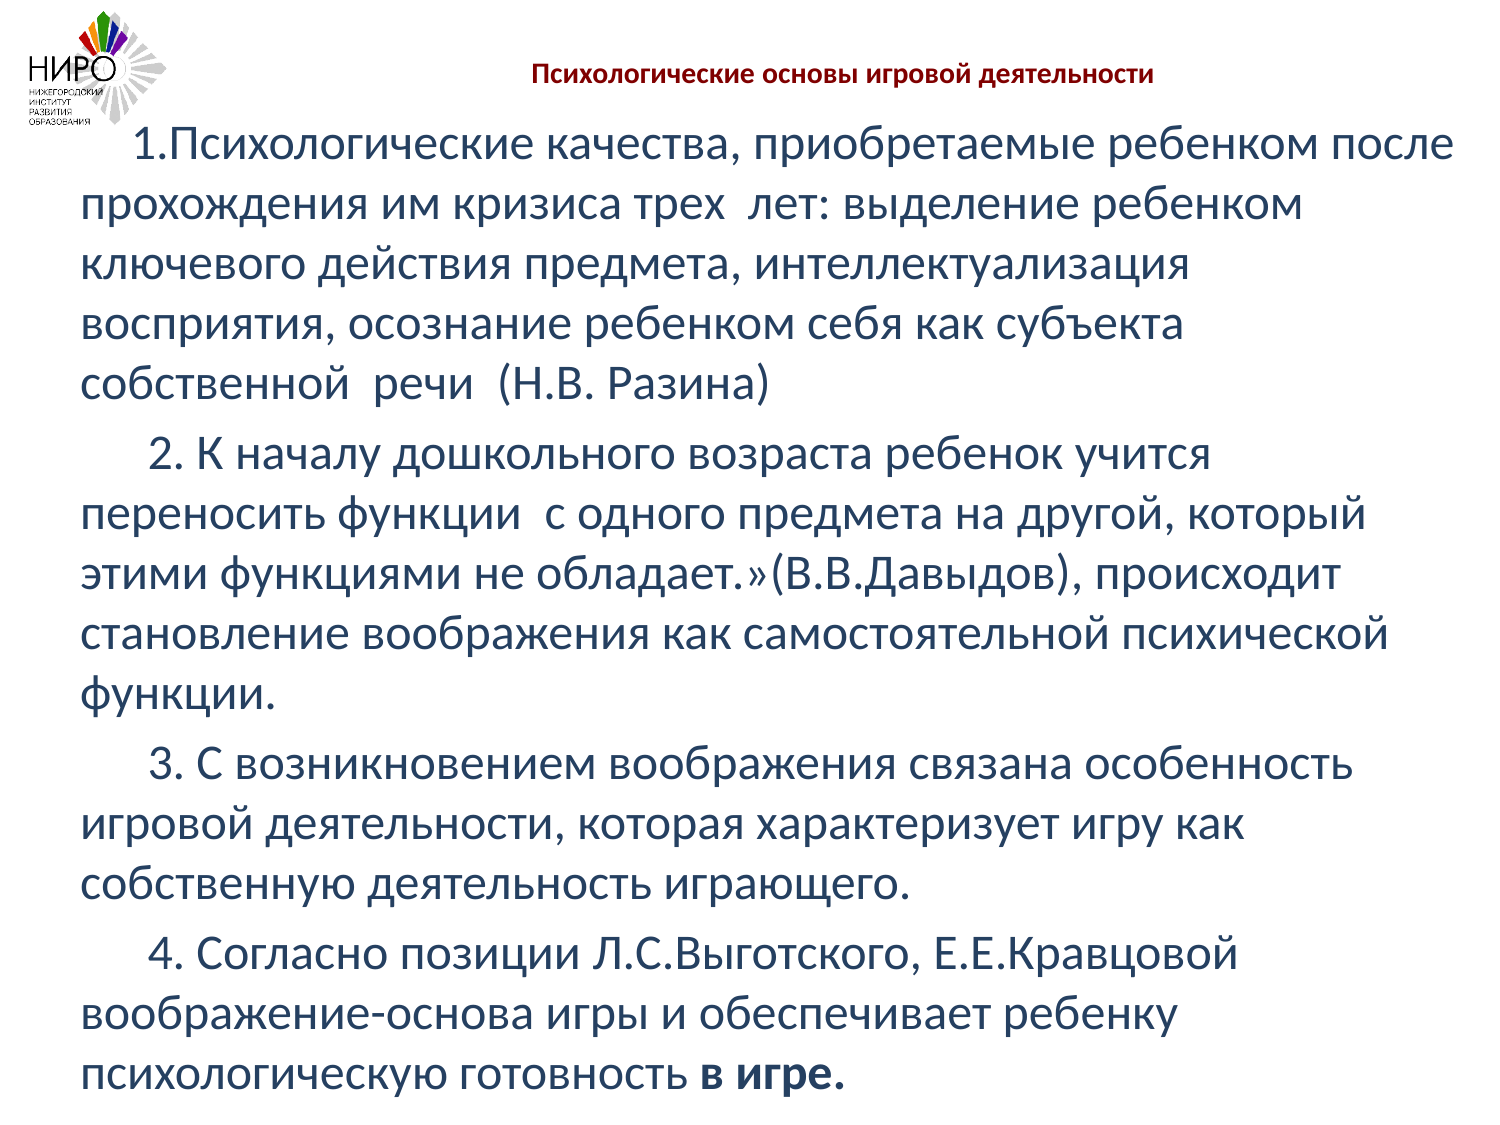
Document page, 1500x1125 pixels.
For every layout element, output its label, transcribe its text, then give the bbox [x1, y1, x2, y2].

list 1.Психологические качества, приобретаемые ребенком после прохождения им кризиса трех лет: выделение ребенком ключевого действия предмета, интеллектуализация восприятия, осознание ребенком себя как субъекта собственной речи (Н.В. Разина) 2. К началу дошкольного возраста ребенок учится переносить функции с одного предмета на другой, который этими функциями не обладает.»(В.В.Давыдов), происходит становление воображения как самостоятельной психической функции. 3. С возникновением воображения связана особенность игровой деятельности, которая характеризует игру как собственную деятельность играющего. 4. Согласно позиции Л.С.Выготского, Е.Е.Кравцовой воображение-основа игры и обеспечивает ребенку психологическую готовность в игре. [64, 101, 1471, 1125]
picture [29, 9, 167, 126]
title Психологические основы игровой деятельности [206, 10, 1500, 149]
